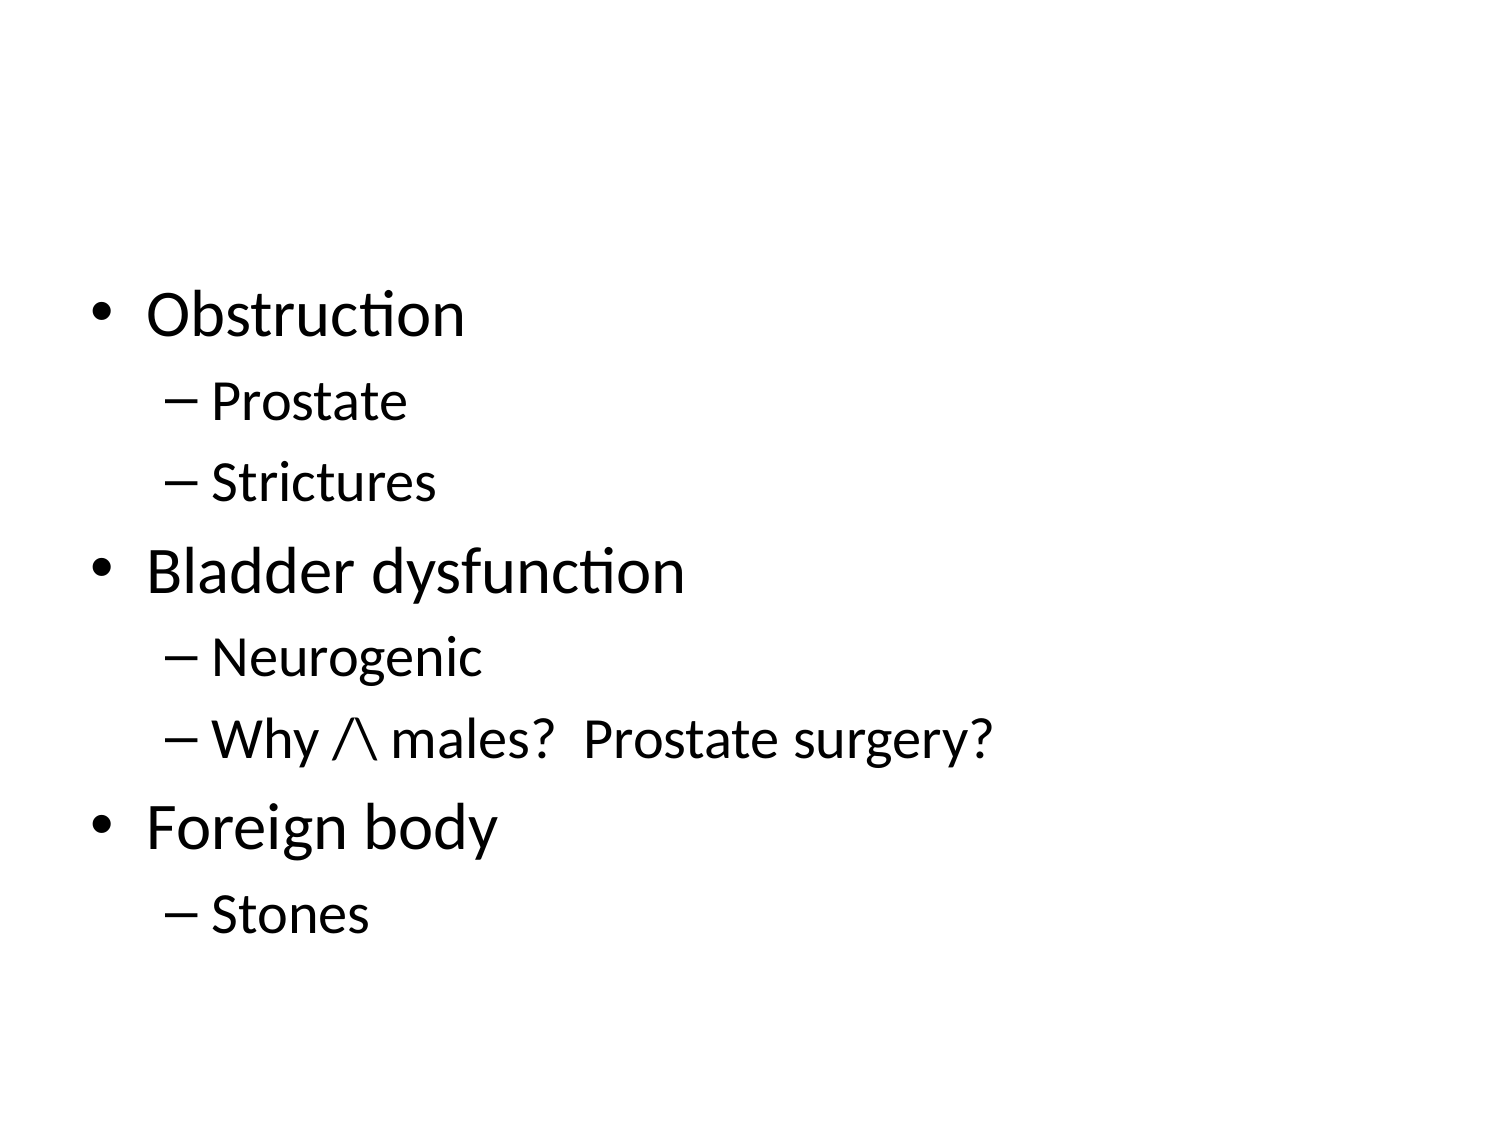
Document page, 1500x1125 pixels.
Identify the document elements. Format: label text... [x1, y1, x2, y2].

list Obstruction Prostate Strictures Bladder dysfunction Neurogenic Why /\ males? Prostate surgery? Foreign body Stones [75, 262, 1425, 1005]
